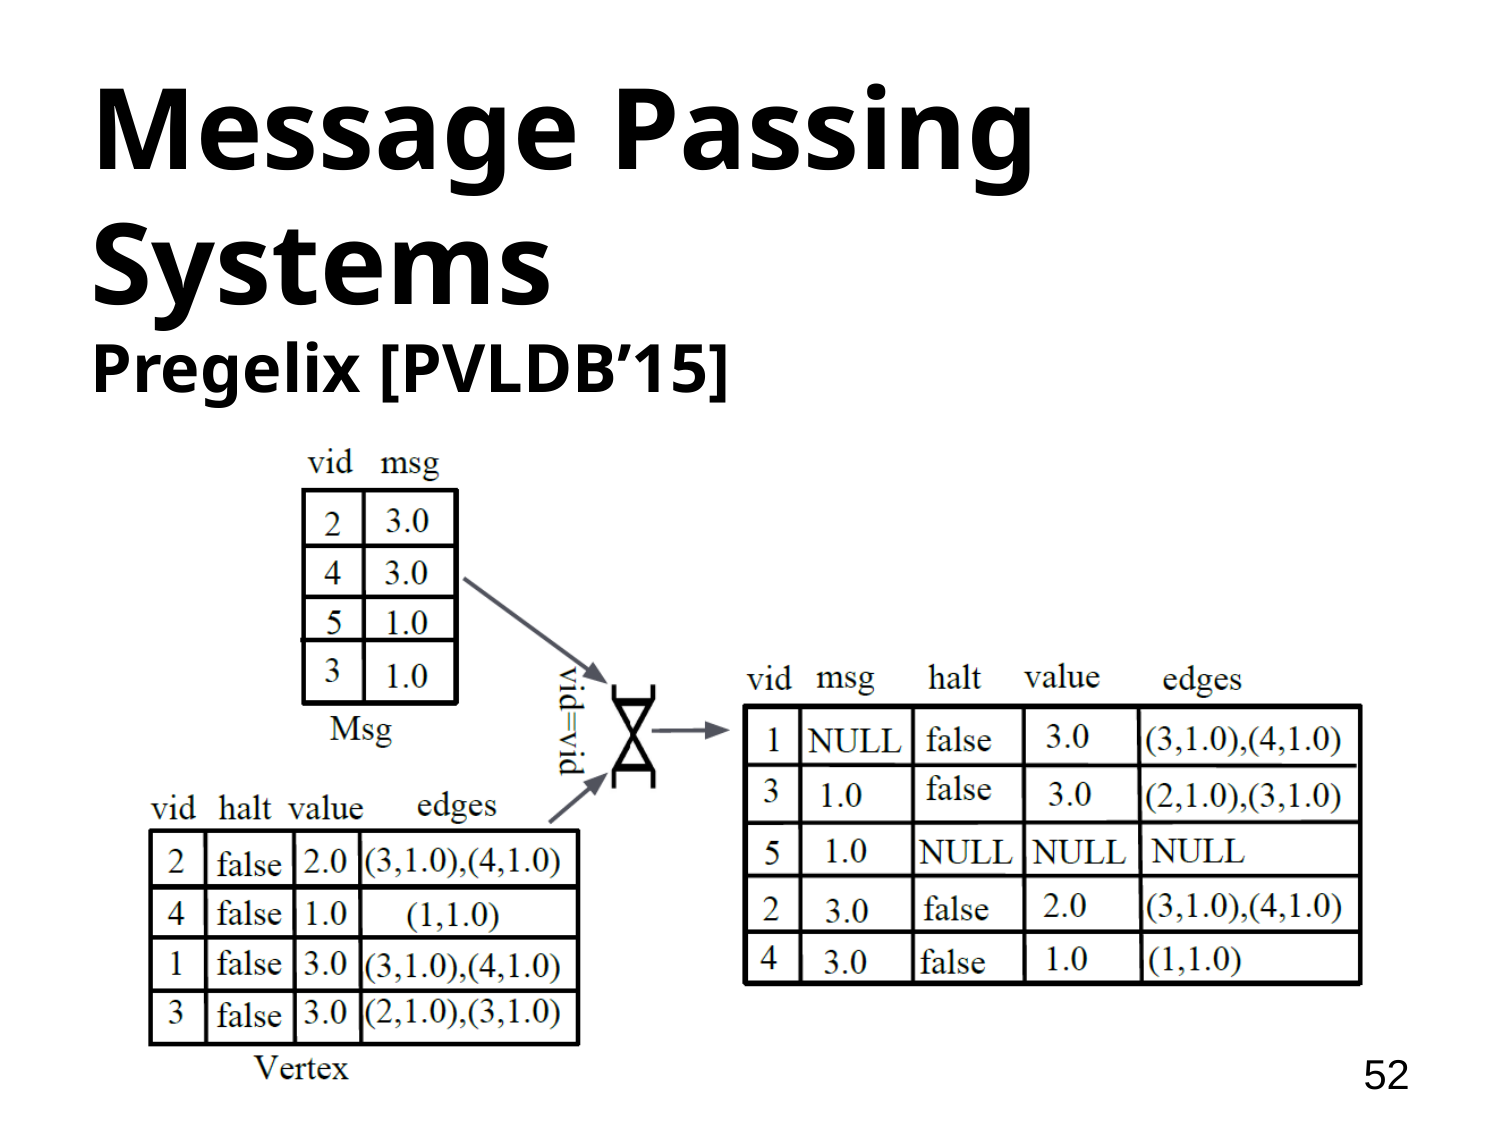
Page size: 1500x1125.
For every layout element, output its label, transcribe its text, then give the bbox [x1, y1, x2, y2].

text_box Pregelix [PVLDB’15] [74, 318, 1472, 1011]
title Message Passing Systems [74, 97, 1426, 286]
picture [128, 421, 1384, 1085]
slide_number 52 [1074, 1042, 1425, 1103]
